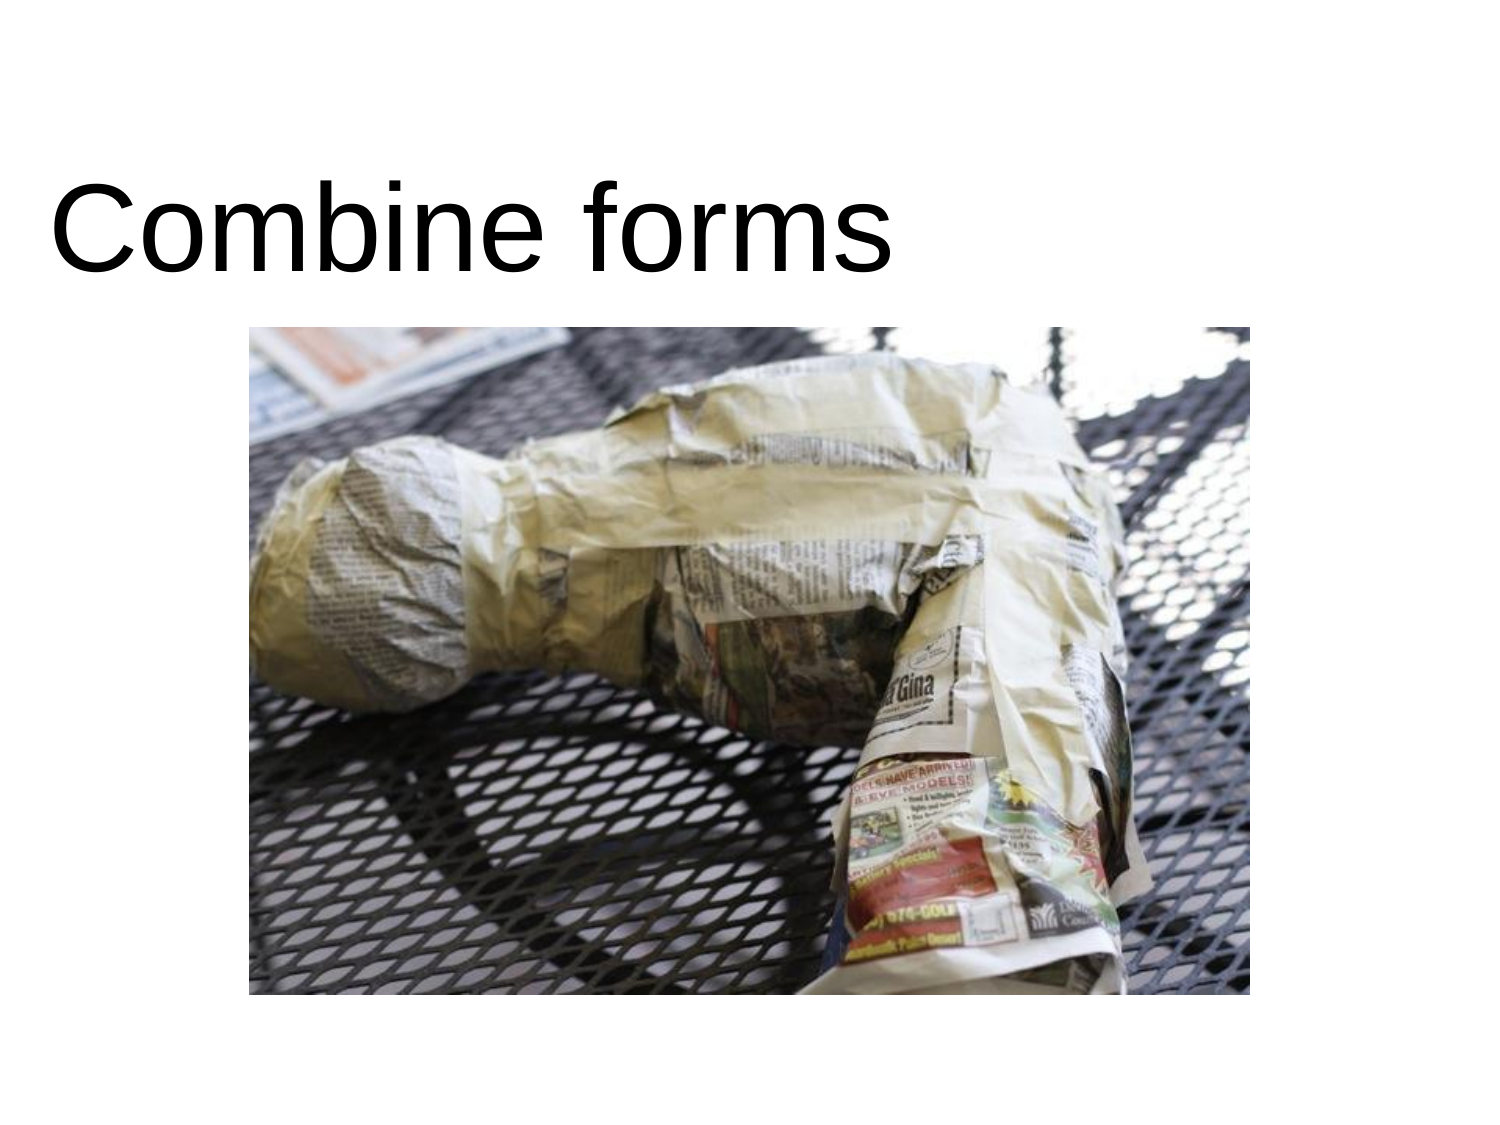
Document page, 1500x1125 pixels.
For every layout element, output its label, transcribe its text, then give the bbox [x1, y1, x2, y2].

picture [249, 326, 1251, 995]
text_box Combine forms [33, 131, 1352, 290]
